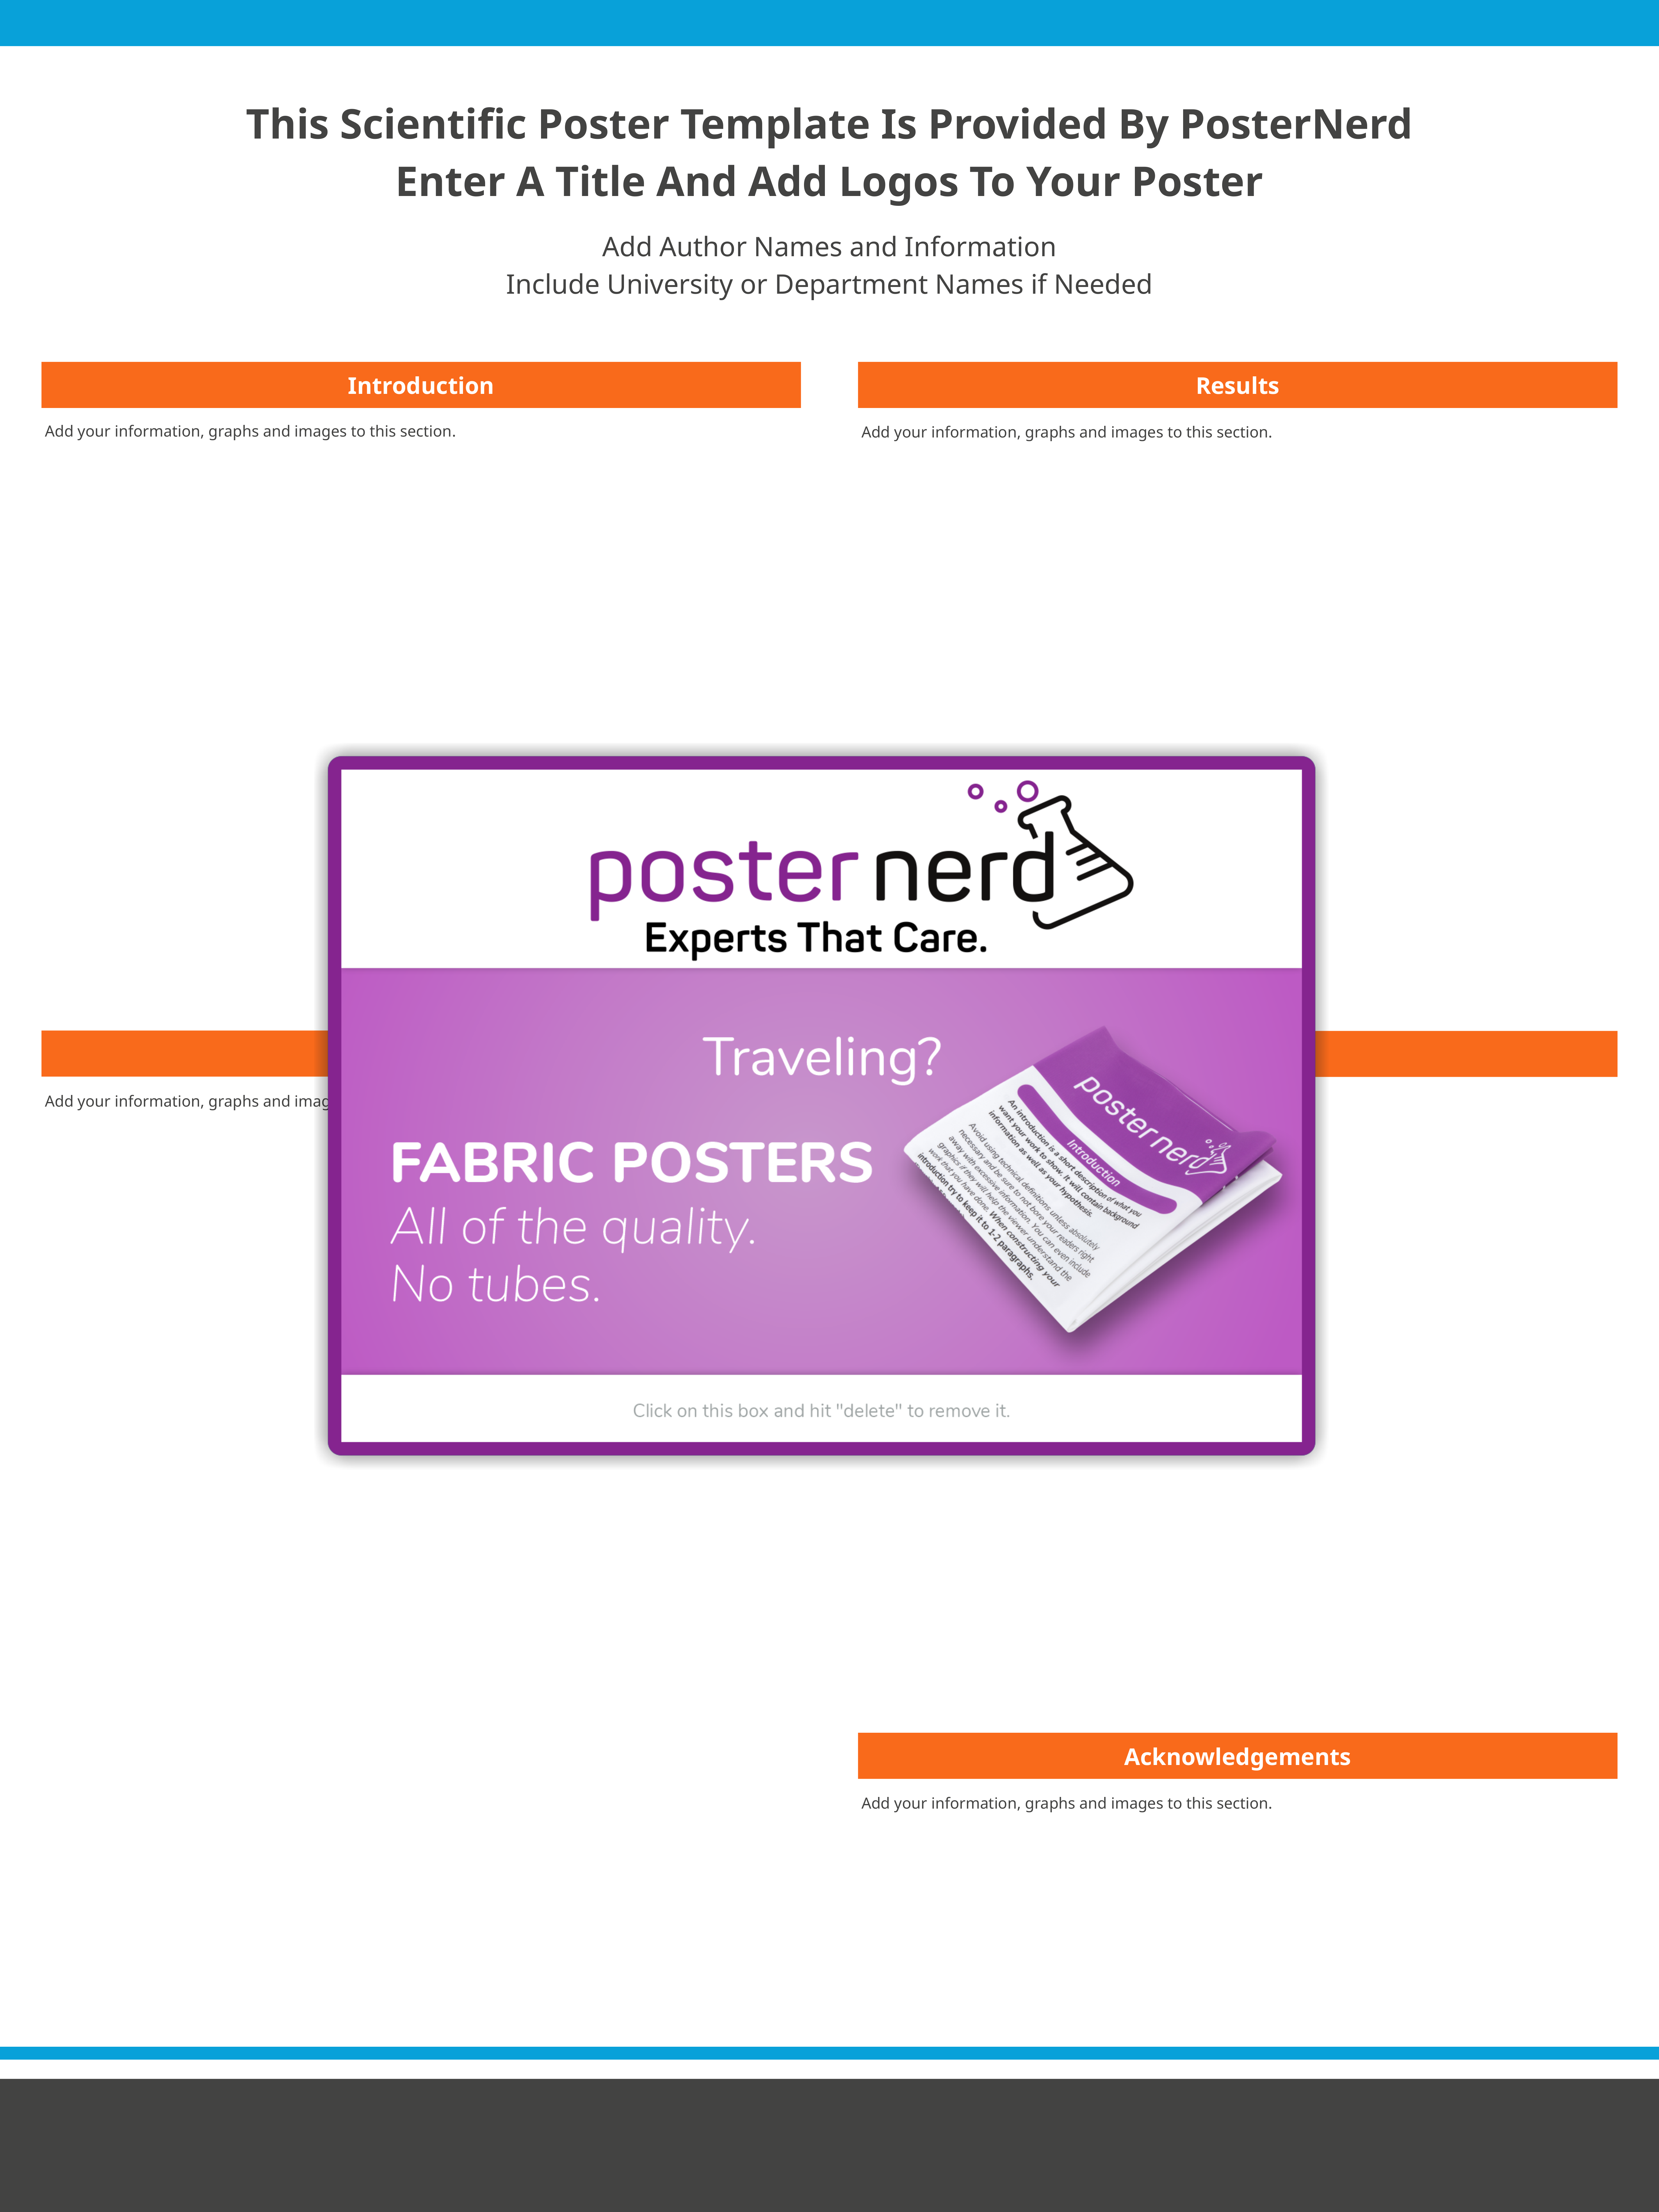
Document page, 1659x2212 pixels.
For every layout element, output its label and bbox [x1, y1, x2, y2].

text_box [0, 0, 1659, 2212]
picture [314, 742, 1346, 1470]
